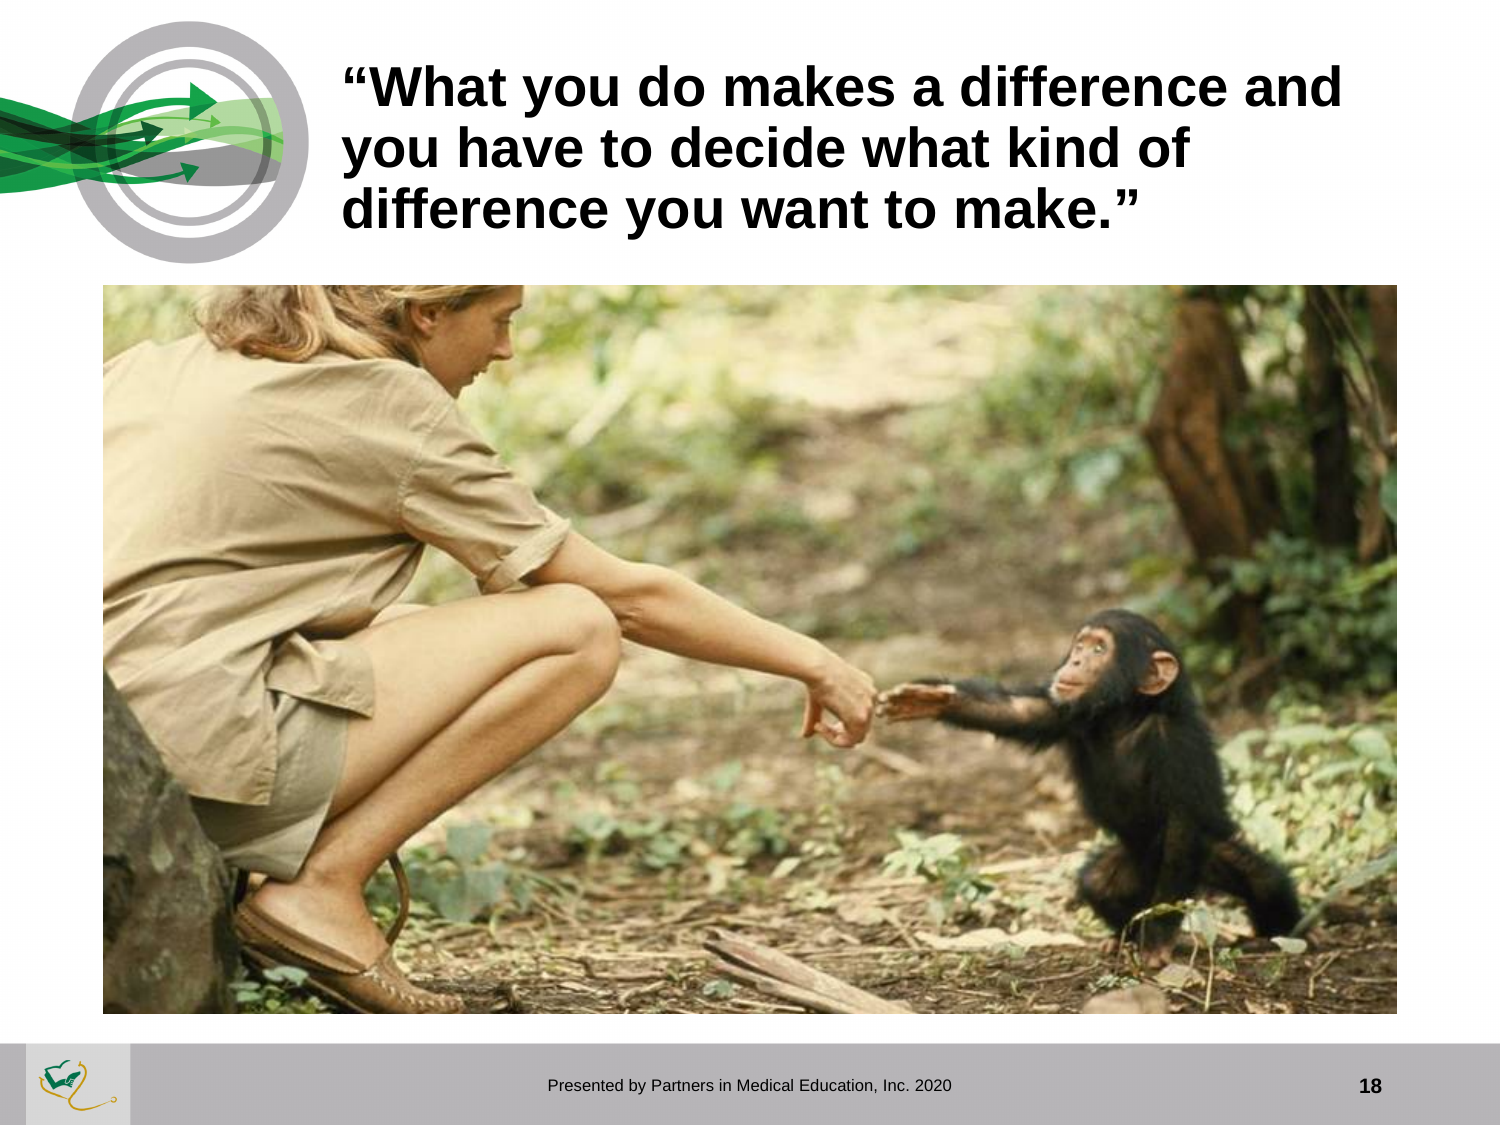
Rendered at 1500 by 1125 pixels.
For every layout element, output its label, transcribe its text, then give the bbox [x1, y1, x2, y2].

title “What you do makes a difference and you have to decide what kind of difference you want to make.” [326, 40, 1397, 258]
slide_number 18 [1059, 1055, 1397, 1116]
footer Presented by Partners in Medical Education, Inc. 2020 [496, 1055, 1004, 1116]
picture [0, 0, 1500, 1125]
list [103, 285, 1397, 1014]
